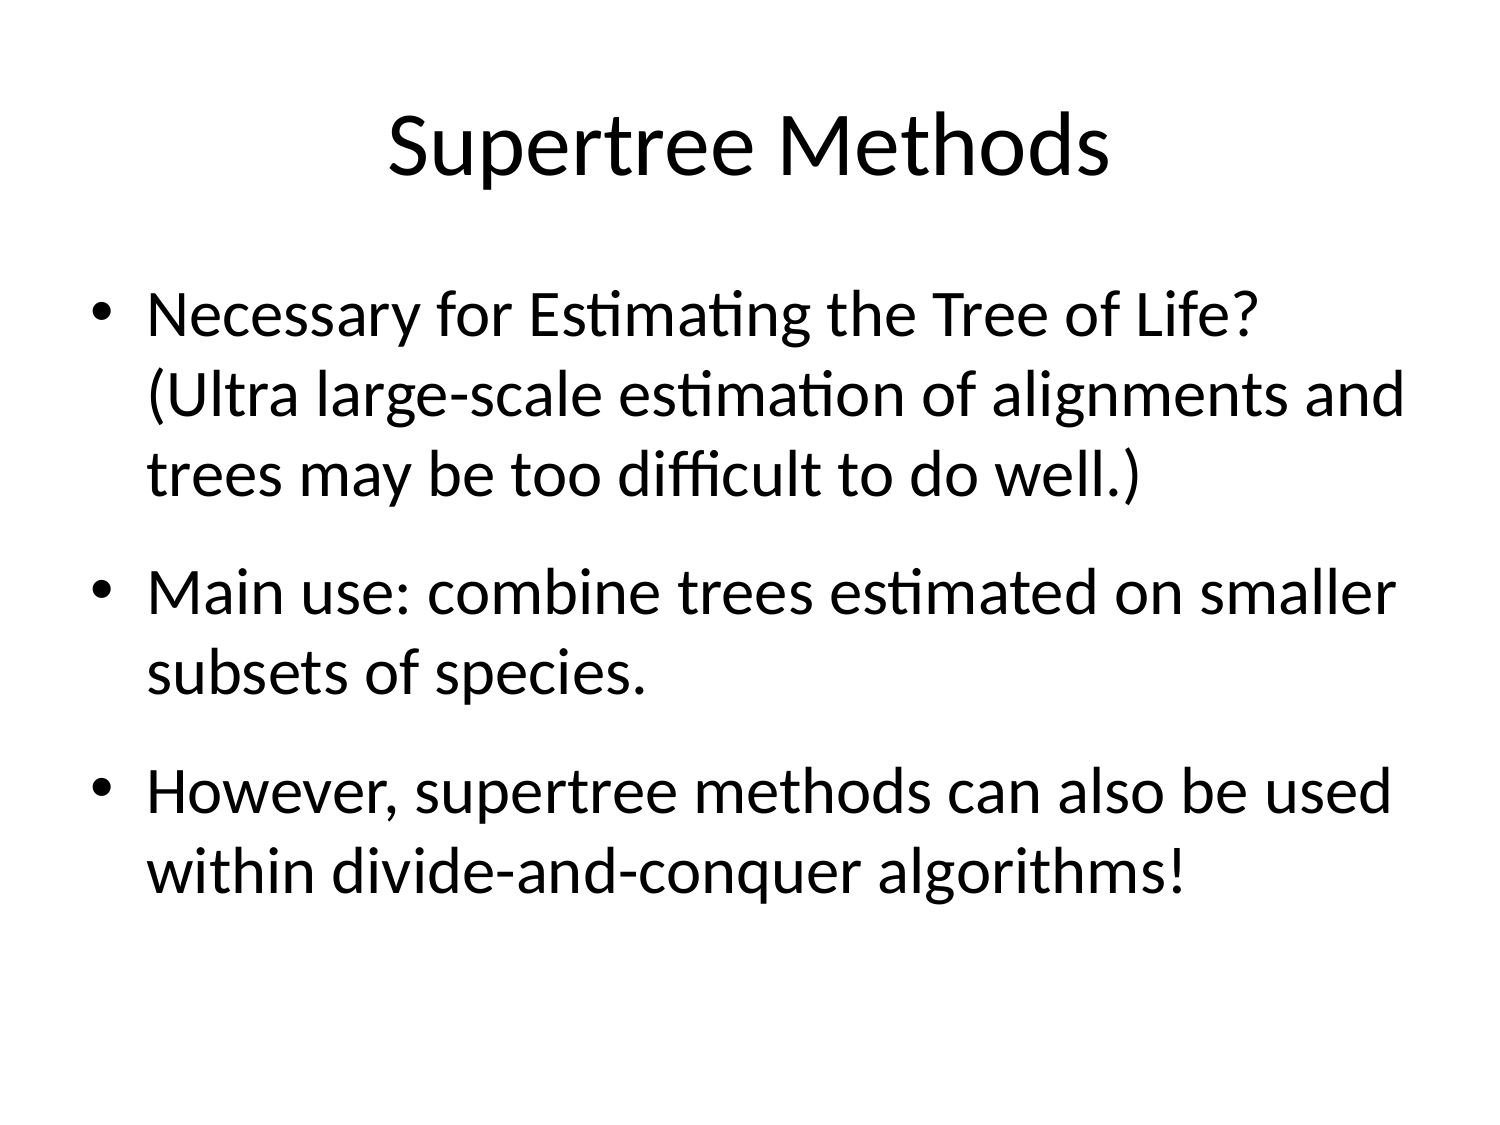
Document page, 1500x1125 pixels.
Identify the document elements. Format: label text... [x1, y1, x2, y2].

list Necessary for Estimating the Tree of Life? (Ultra large-scale estimation of alignments and trees may be too difficult to do well.) Main use: combine trees estimated on smaller subsets of species. However, supertree methods can also be used within divide-and-conquer algorithms! [75, 262, 1425, 1005]
title Supertree Methods [75, 45, 1425, 233]
